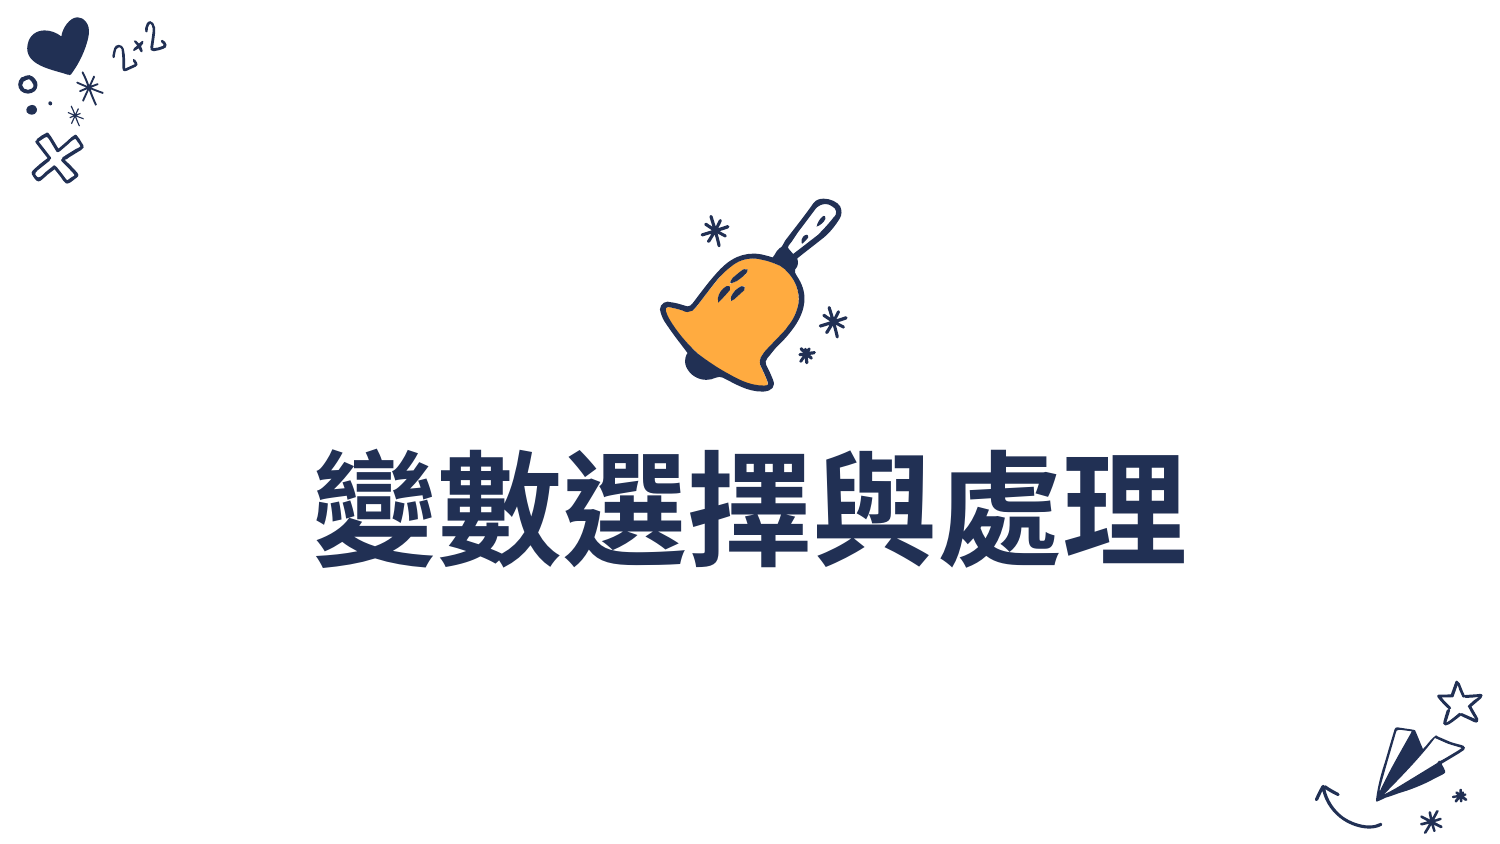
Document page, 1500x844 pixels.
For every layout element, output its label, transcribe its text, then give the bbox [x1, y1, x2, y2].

title 變數選擇與處理 [251, 425, 1249, 597]
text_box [657, 198, 843, 392]
